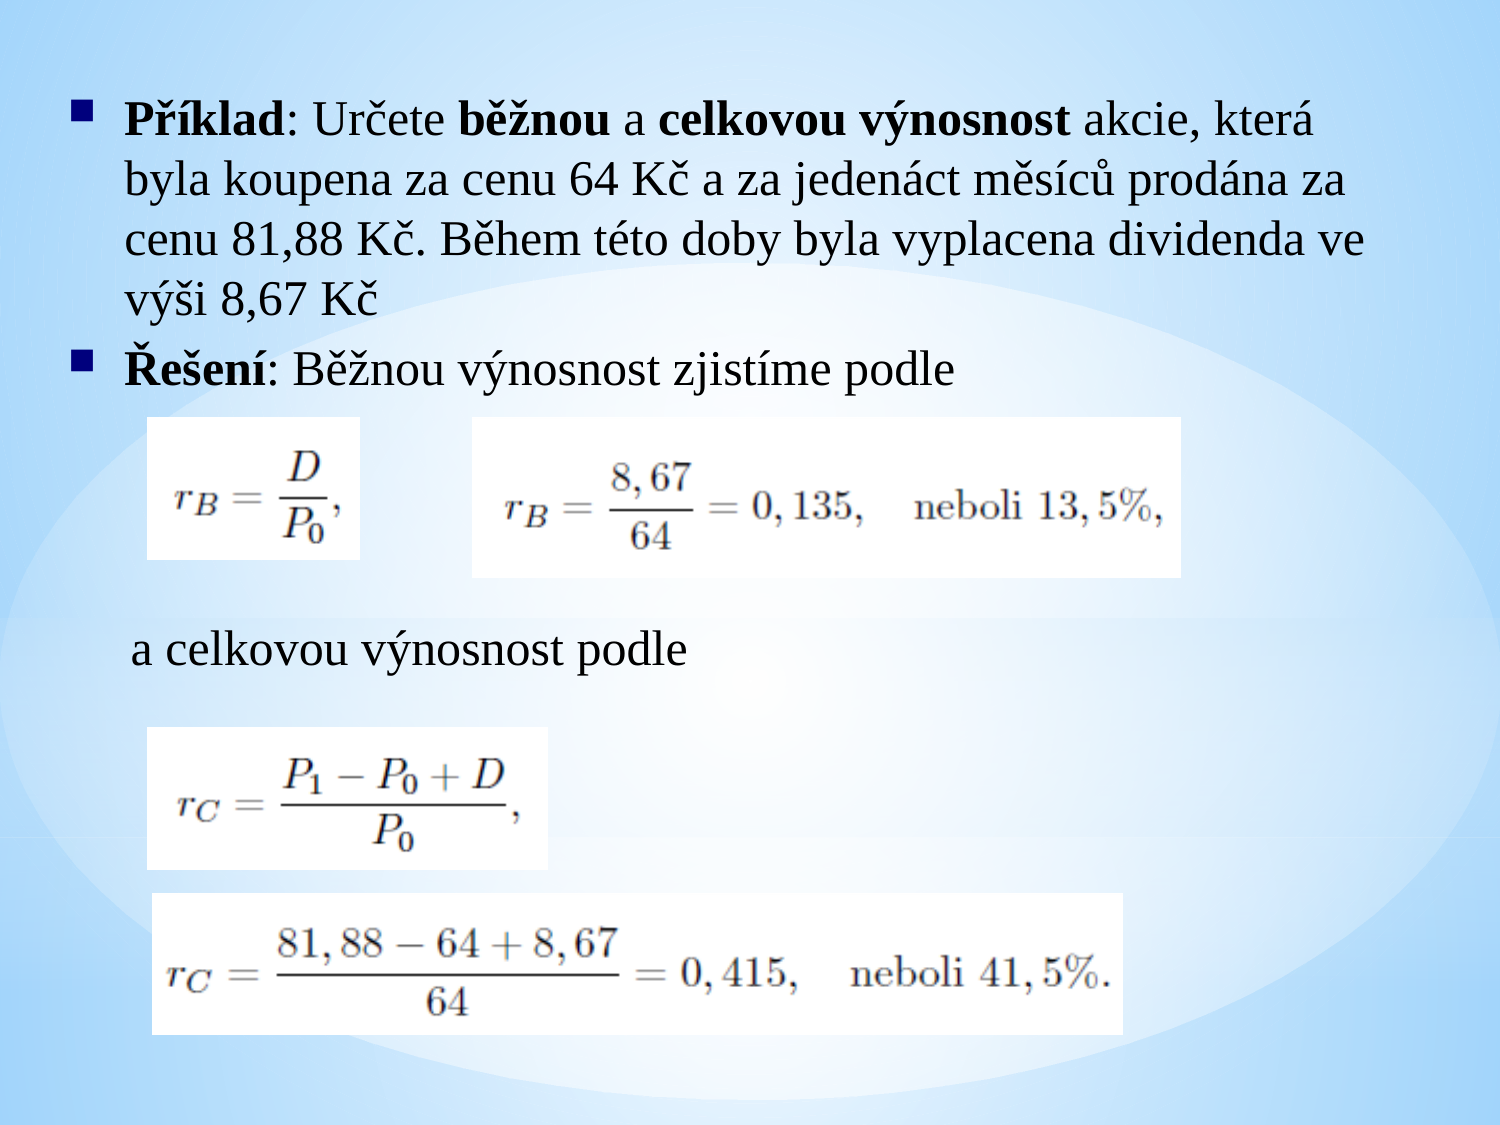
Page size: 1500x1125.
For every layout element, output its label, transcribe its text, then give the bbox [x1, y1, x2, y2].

picture [152, 892, 1123, 1036]
list Příklad: Určete běžnou a celkovou výnosnost akcie, která byla koupena za cenu 64 Kč a za jedenáct měsíců prodána za cenu 81,88 Kč. Během této doby byla vyplacena dividenda ve výši 8,67 Kč Řešení: Běžnou výnosnost zjistíme podle a celkovou výnosnost podle [53, 78, 1400, 1071]
picture [147, 727, 548, 870]
picture [147, 417, 360, 560]
picture [472, 417, 1181, 578]
